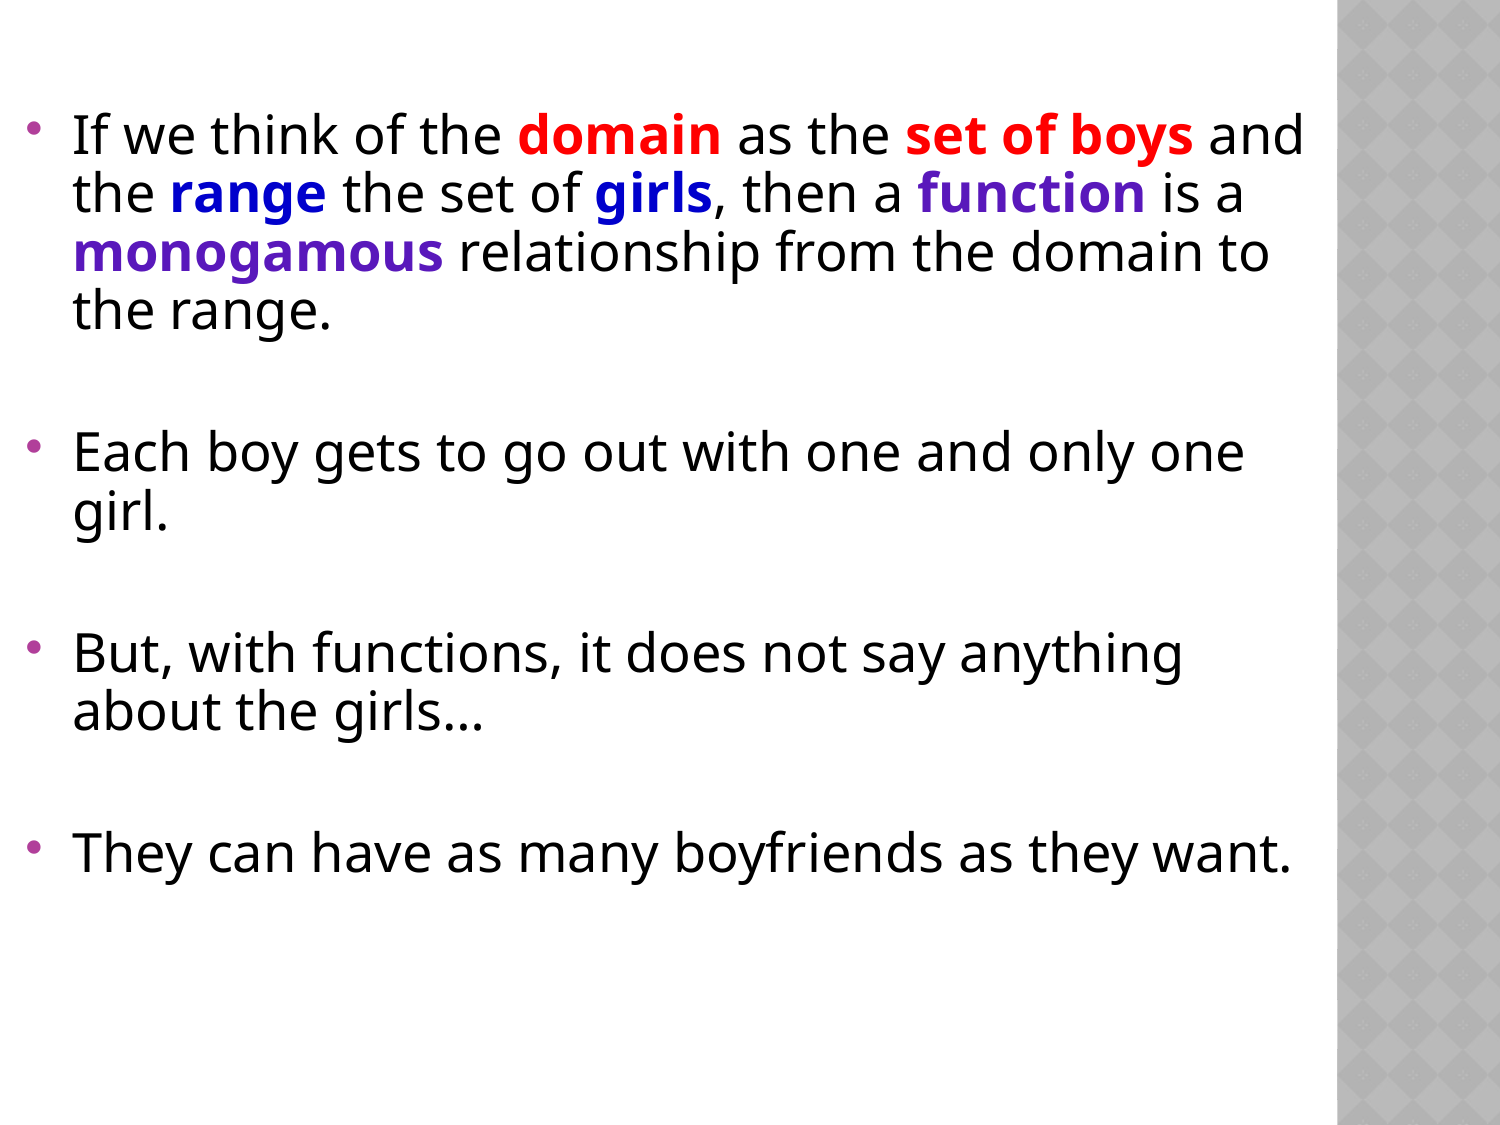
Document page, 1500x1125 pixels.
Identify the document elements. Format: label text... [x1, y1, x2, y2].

list If we think of the domain as the set of boys and the range the set of girls, then a function is a monogamous relationship from the domain to the range. Each boy gets to go out with one and only one girl. But, with functions, it does not say anything about the girls… They can have as many boyfriends as they want. [12, 99, 1325, 1125]
